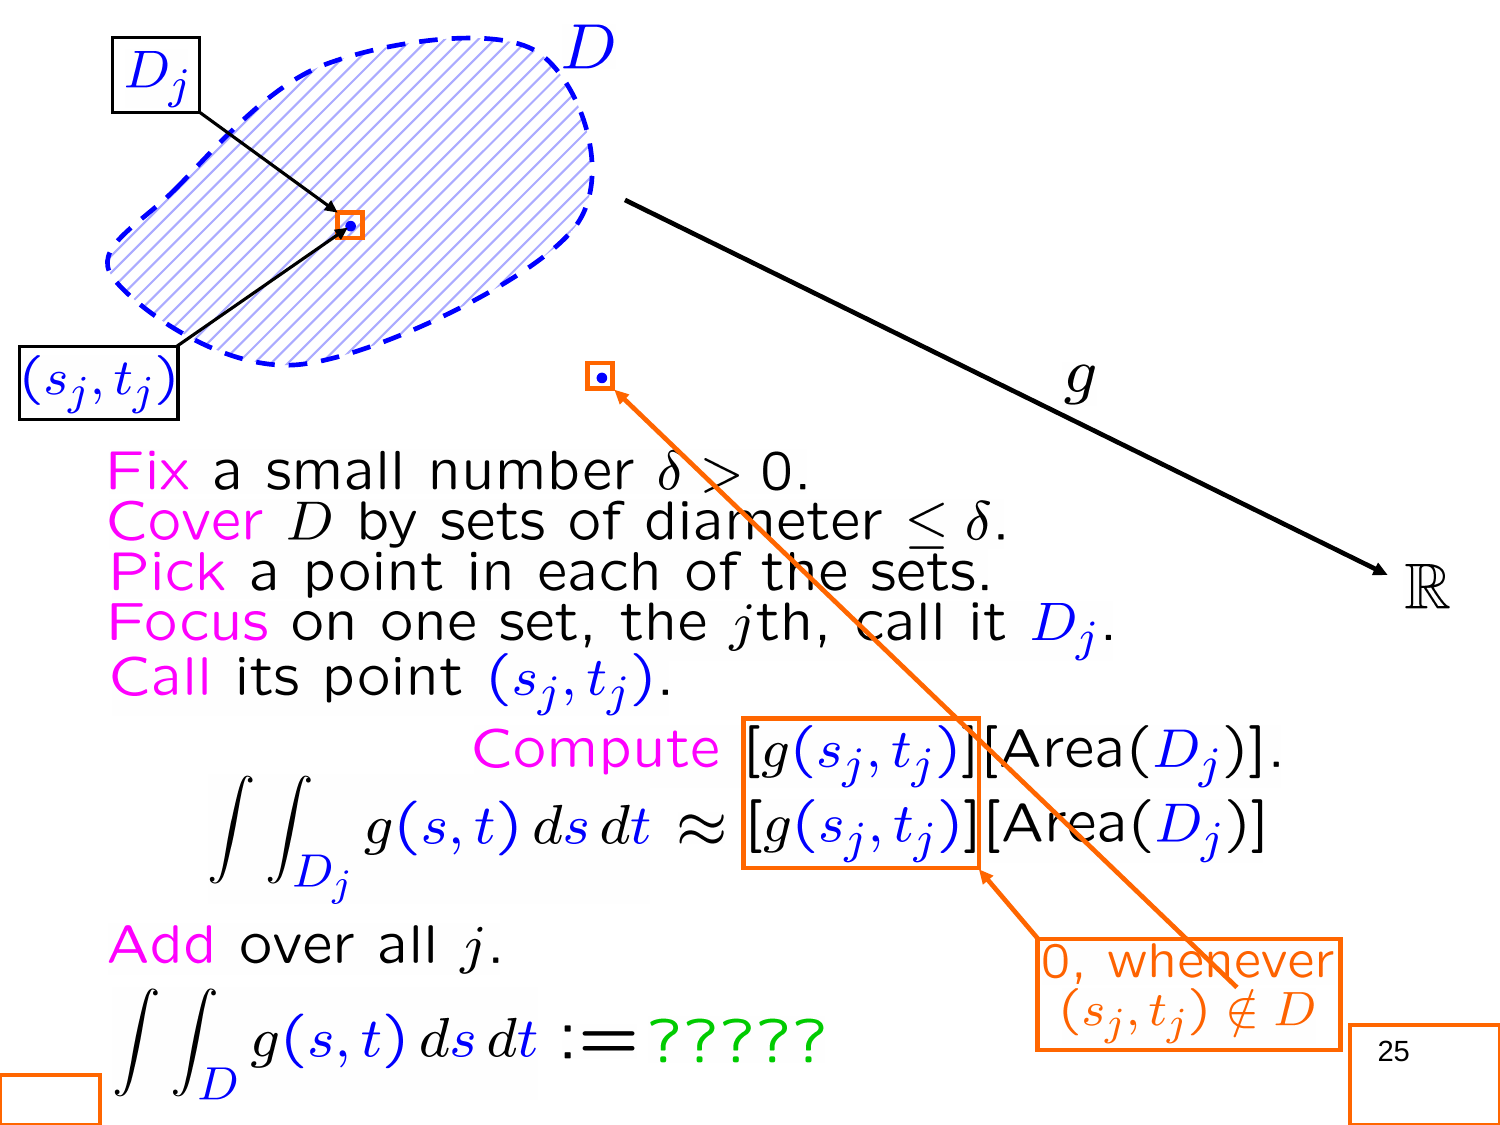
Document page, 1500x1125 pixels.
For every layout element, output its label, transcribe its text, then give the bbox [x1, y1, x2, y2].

text_box [190, 38, 593, 366]
text_box [107, 134, 337, 337]
text_box [979, 871, 1038, 938]
text_box [958, 718, 980, 723]
picture [109, 449, 808, 494]
text_box [112, 37, 200, 113]
picture [1062, 362, 1097, 407]
text_box [0, 1074, 100, 1125]
text_box [743, 718, 960, 723]
text_box [1349, 1025, 1500, 1125]
picture [562, 24, 616, 69]
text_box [678, 799, 1263, 863]
text_box [200, 112, 338, 213]
slide_number 25 [1074, 1024, 1425, 1103]
text_box [624, 199, 1388, 576]
text_box [337, 212, 363, 238]
picture [562, 1024, 637, 1060]
text_box [347, 223, 354, 230]
picture [112, 987, 538, 1101]
picture [107, 923, 501, 976]
picture [109, 499, 1005, 599]
picture [124, 49, 188, 108]
text_box [598, 375, 605, 381]
text_box [587, 362, 613, 389]
text_box [178, 227, 348, 345]
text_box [1037, 938, 1341, 1051]
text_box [18, 346, 179, 420]
picture [1403, 562, 1451, 610]
picture [648, 1015, 826, 1063]
picture [207, 724, 1281, 904]
text_box [614, 389, 676, 448]
picture [109, 601, 1113, 716]
